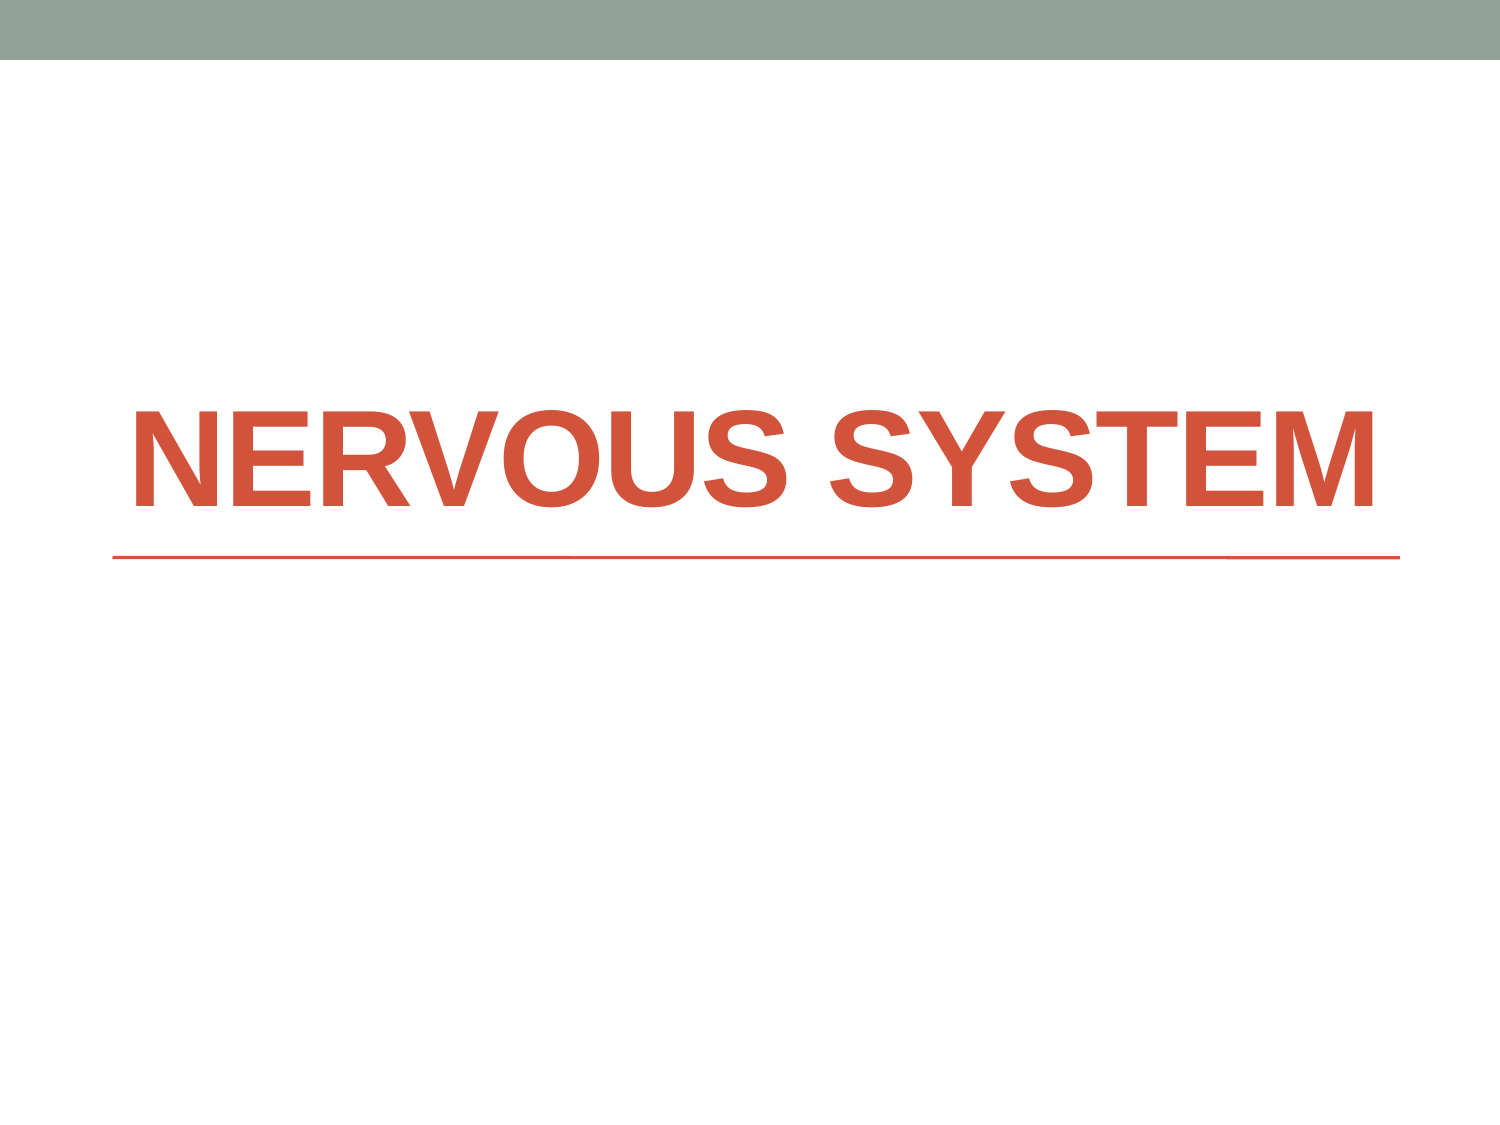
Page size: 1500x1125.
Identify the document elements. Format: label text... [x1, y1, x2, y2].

title Nervous System [112, 224, 1400, 542]
